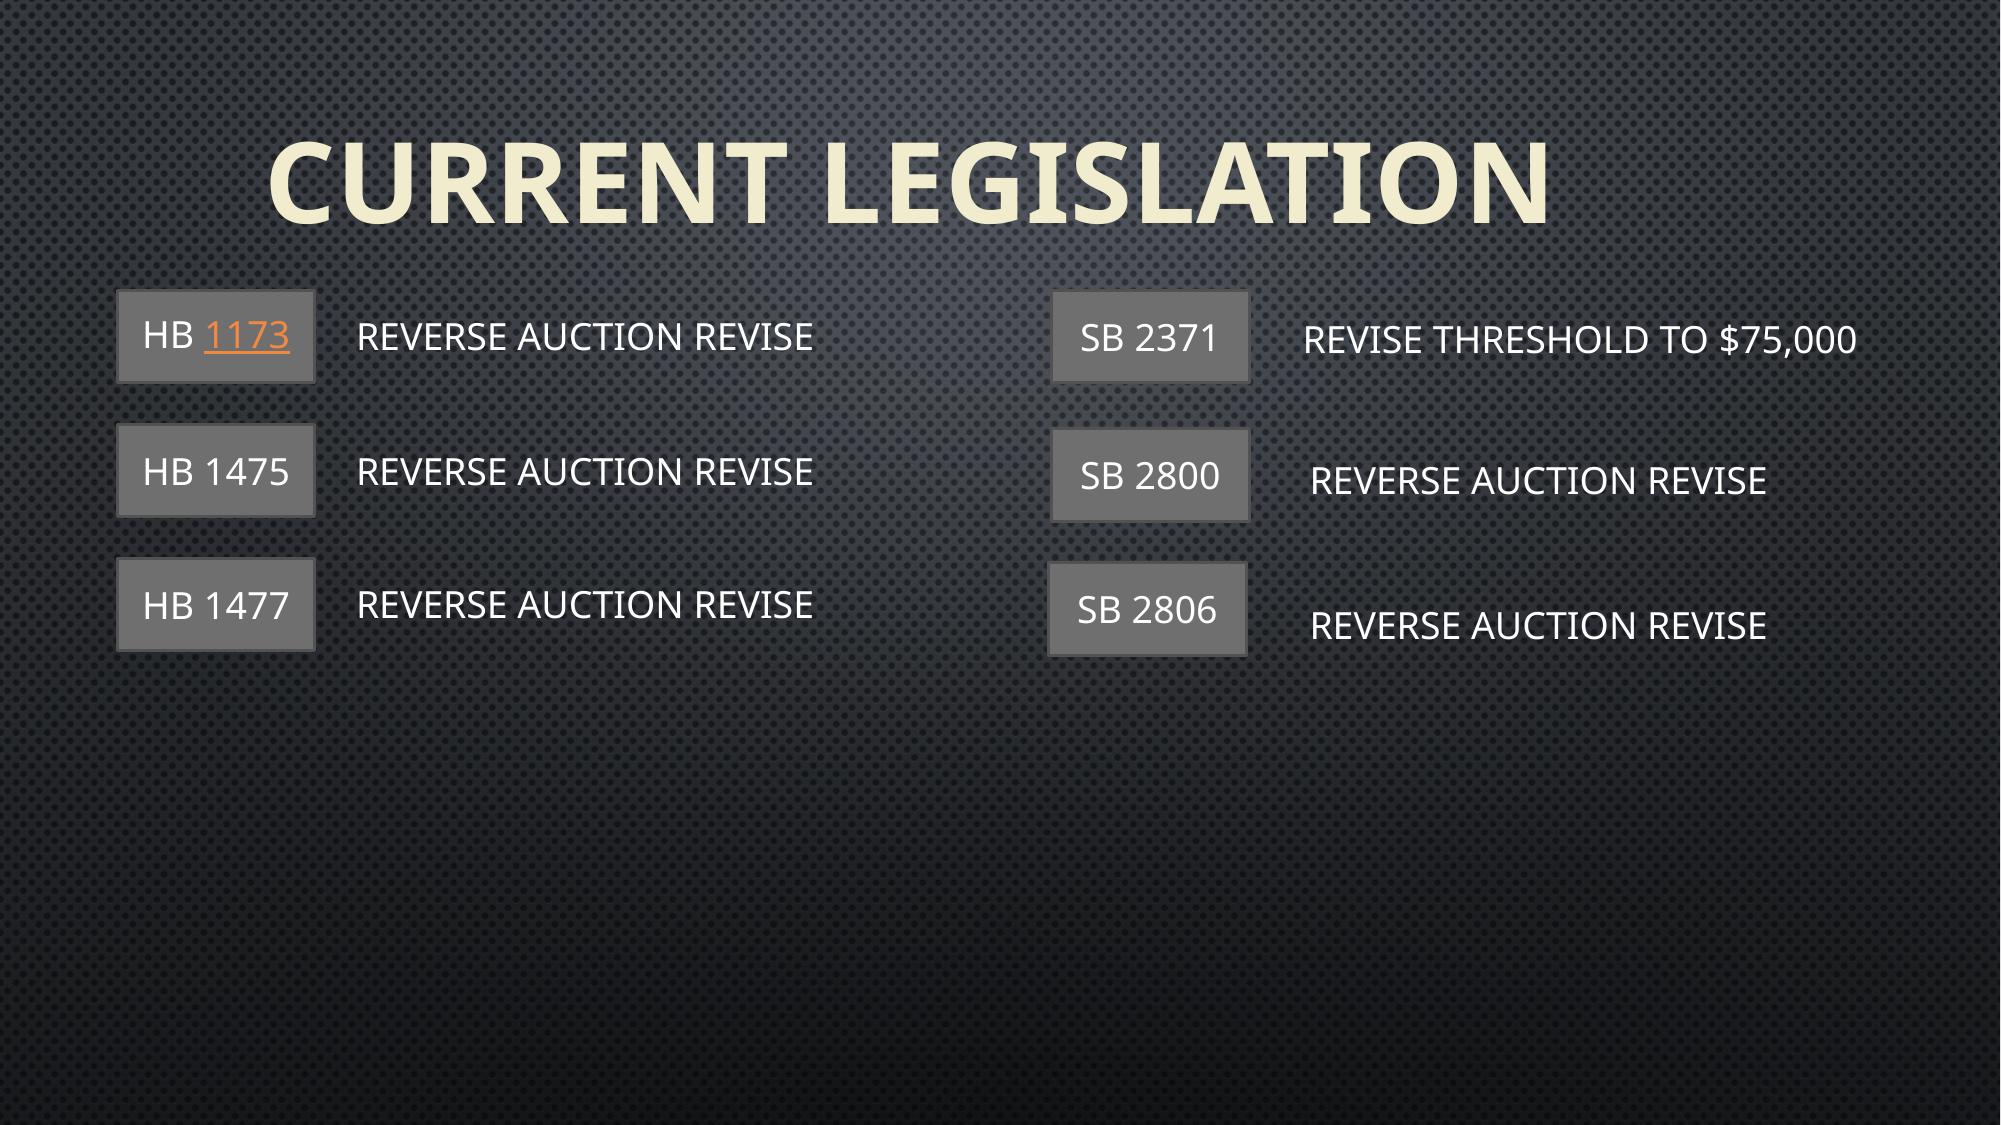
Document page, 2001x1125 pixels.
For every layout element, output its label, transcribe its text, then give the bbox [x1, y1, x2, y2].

text_box REVERSE AUCTION REVISE [341, 574, 830, 634]
text_box CURRENT LEGISLATION [250, 103, 1572, 254]
text_box REVERSE AUCTION REVISE [1294, 594, 1783, 655]
text_box SB 2800 [1050, 427, 1251, 523]
text_box HB 1475 [116, 423, 316, 518]
text_box REVERSE AUCTION REVISE [341, 440, 830, 500]
text_box REVERSE AUCTION REVISE [341, 306, 830, 366]
text_box SB 2806 [1047, 561, 1248, 657]
text_box HB 1173 [116, 289, 316, 384]
text_box REVERSE AUCTION REVISE [1294, 450, 1783, 510]
text_box HB 1477 [116, 557, 316, 652]
text_box REVISE THRESHOLD TO $75,000 [1287, 309, 1873, 369]
text_box SB 2371 [1050, 289, 1251, 384]
